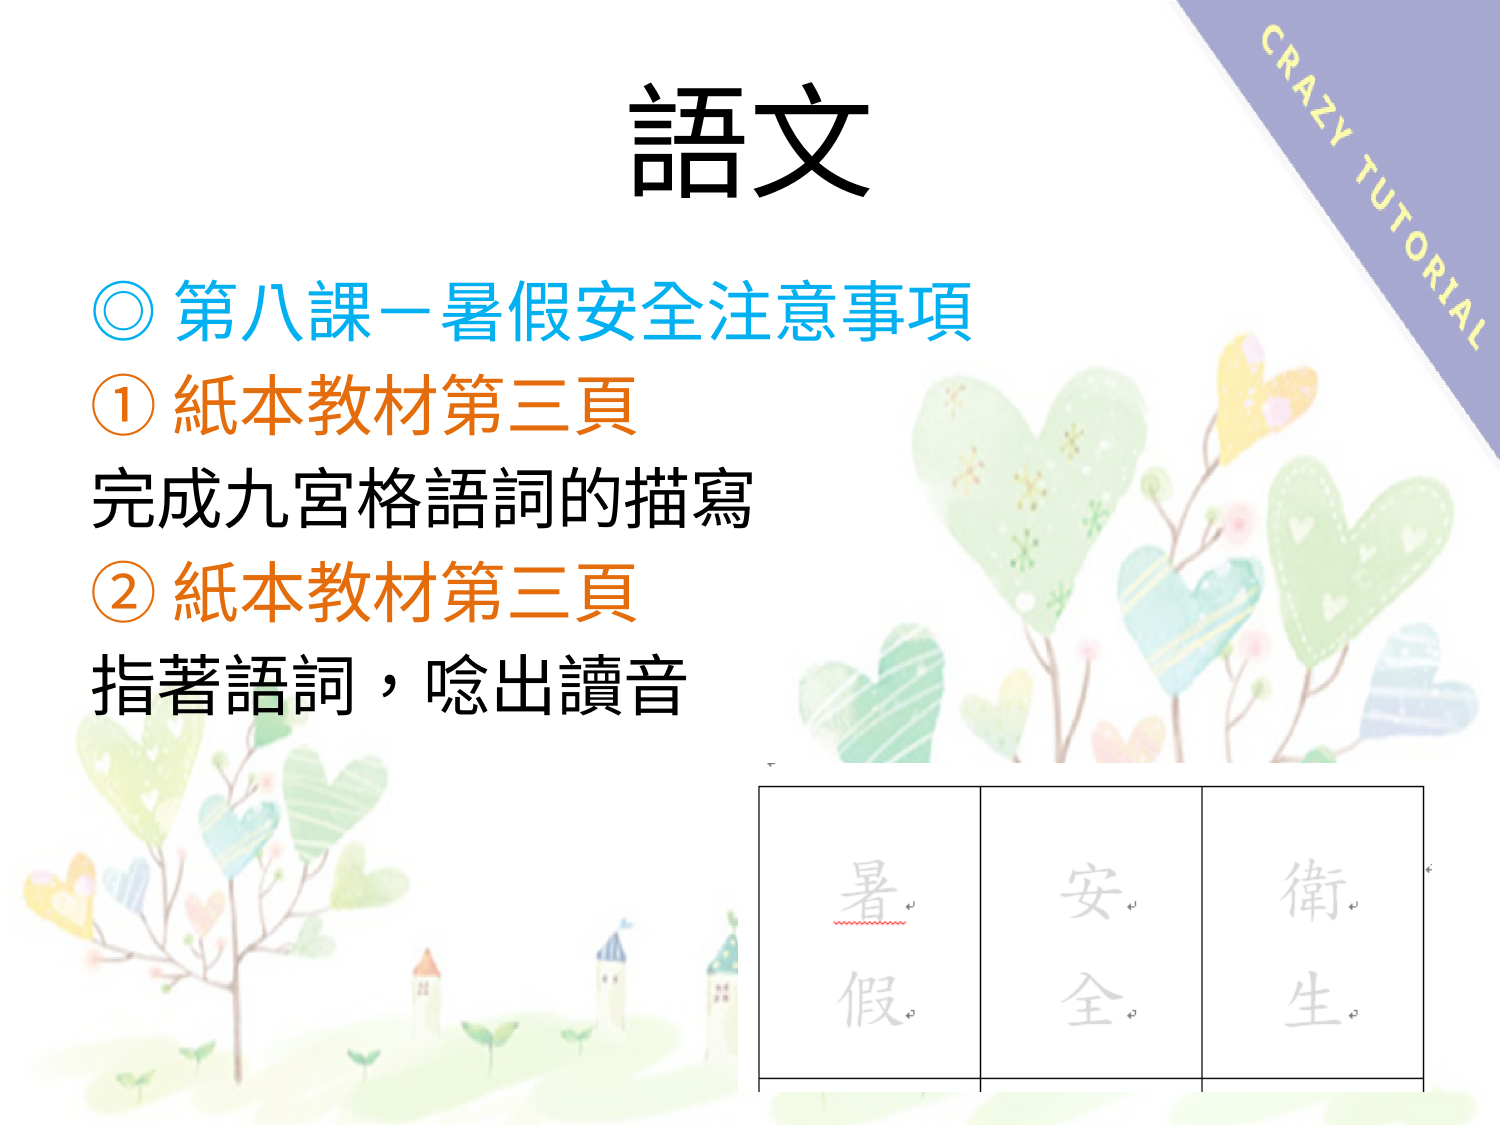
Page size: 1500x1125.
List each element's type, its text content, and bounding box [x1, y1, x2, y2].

picture [737, 763, 1432, 1093]
title 語文 [75, 45, 1425, 233]
list ◎第八課－暑假安全注意事項 ①紙本教材第三頁 完成九宮格語詞的描寫 ②紙本教材第三頁 指著語詞，唸出讀音 [75, 262, 1425, 1094]
